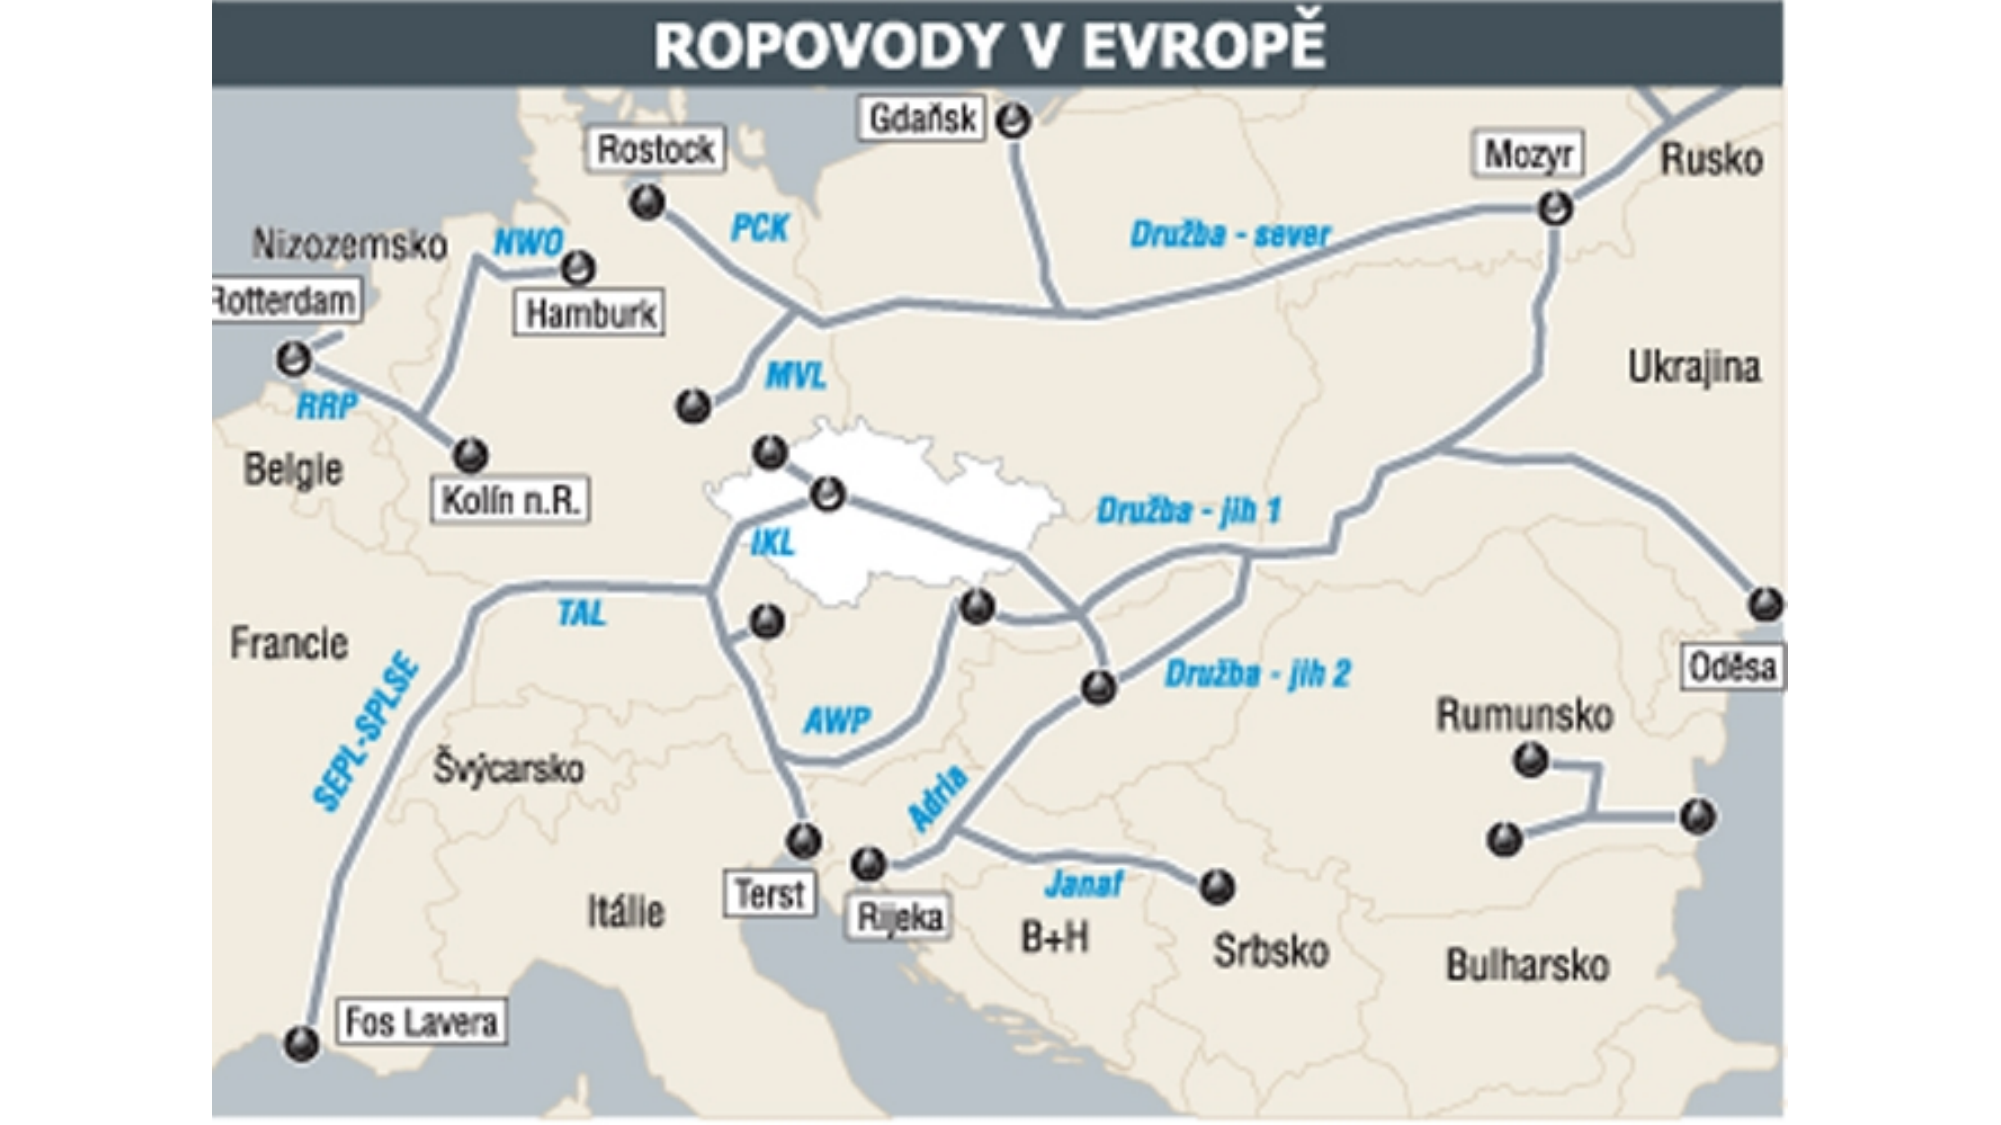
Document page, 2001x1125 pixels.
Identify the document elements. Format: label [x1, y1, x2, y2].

picture [212, 0, 1788, 1125]
